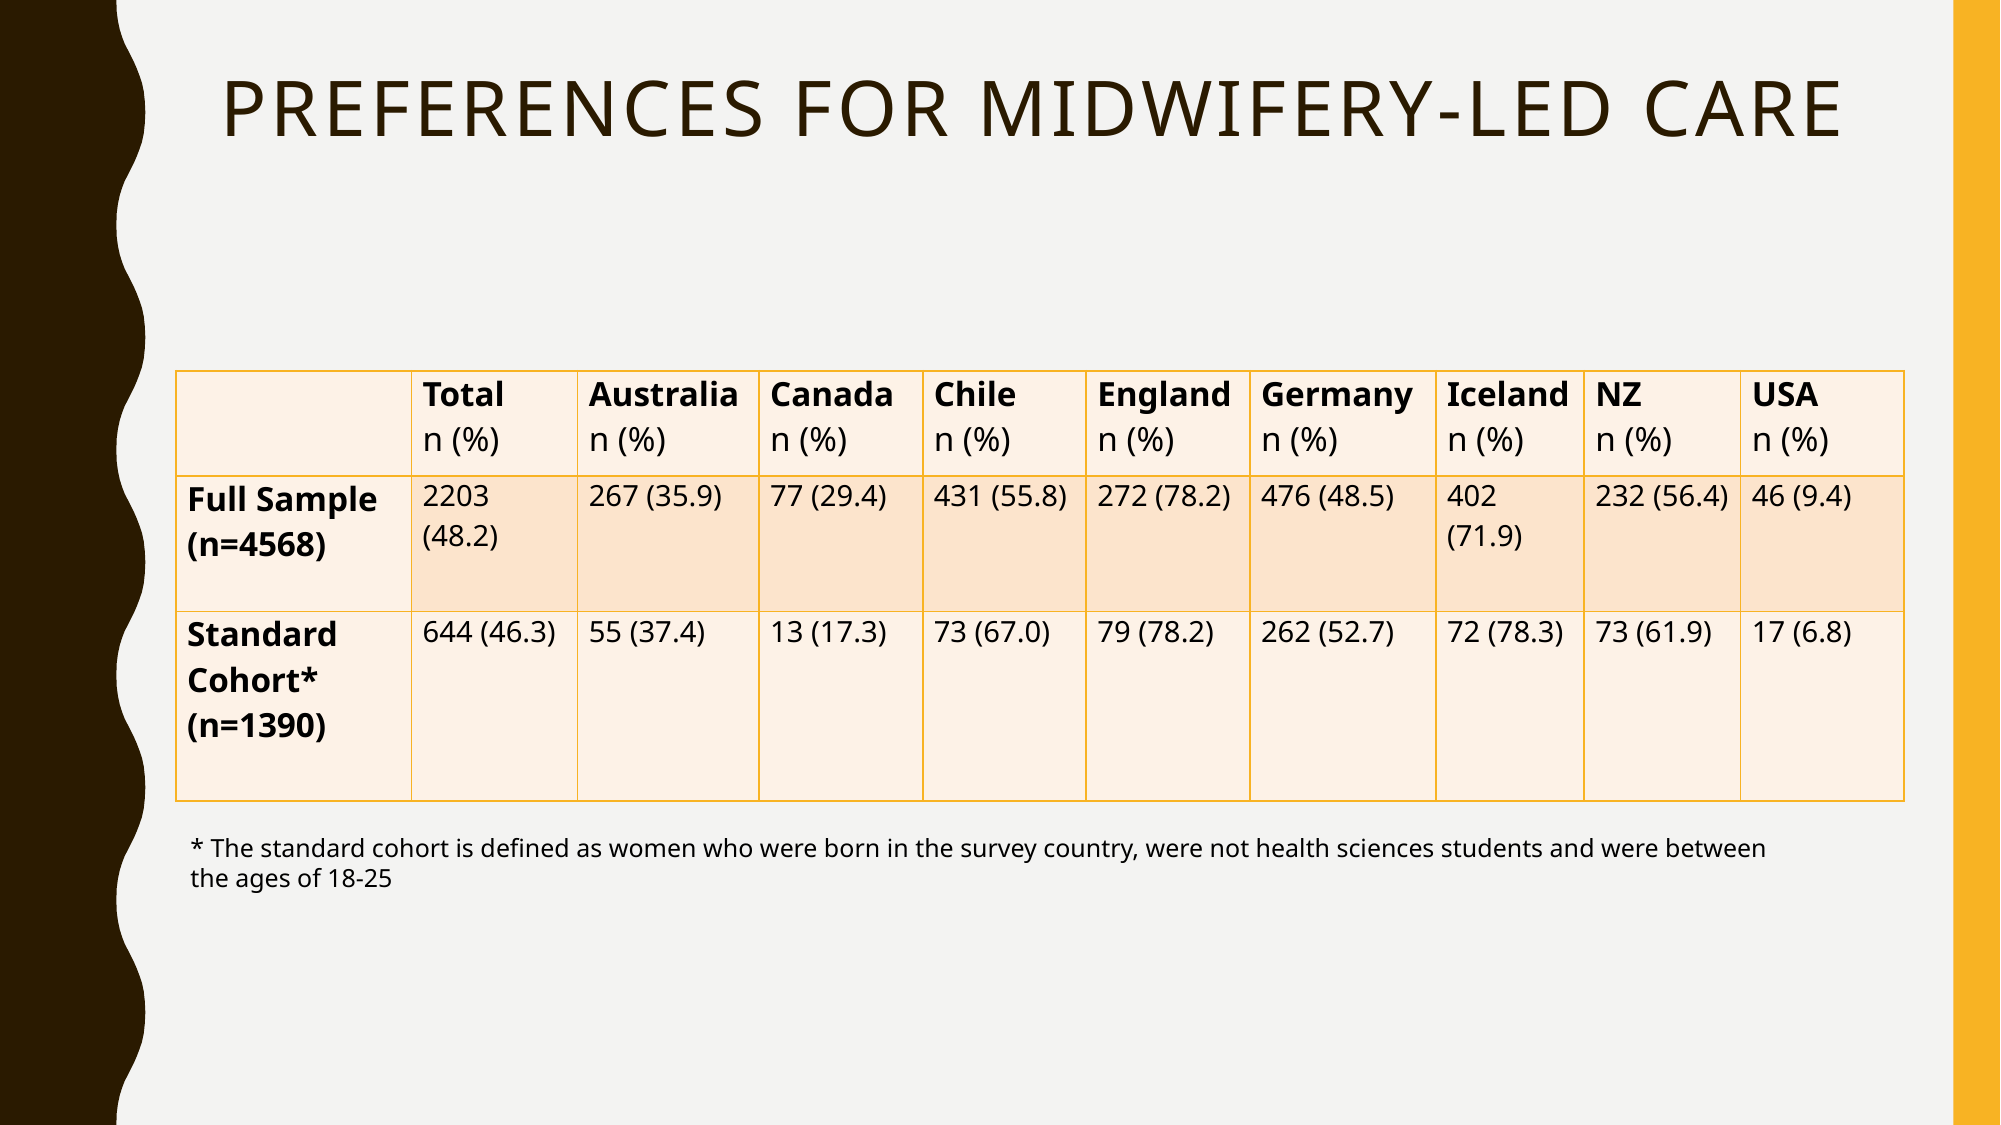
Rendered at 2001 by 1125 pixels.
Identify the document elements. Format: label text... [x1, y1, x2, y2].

table_cell 17 (6.8) [1741, 612, 1903, 800]
table_cell 72 (78.3) [1437, 612, 1583, 800]
table_cell 13 (17.3) [760, 612, 922, 800]
table_header England n (%) [1087, 372, 1249, 475]
table_header [177, 372, 411, 475]
table_cell Full Sample (n=4568) [177, 477, 411, 611]
table_header Australia n (%) [578, 372, 758, 475]
table_cell 272 (78.2) [1087, 477, 1249, 611]
table_cell 232 (56.4) [1585, 477, 1740, 611]
table_header USA n (%) [1741, 372, 1903, 475]
table_header Iceland n (%) [1437, 372, 1583, 475]
table_cell 431 (55.8) [924, 477, 1085, 611]
table_cell 46 (9.4) [1741, 477, 1903, 611]
table_cell Standard Cohort* (n=1390) [177, 612, 411, 800]
table_cell 402 (71.9) [1437, 477, 1583, 611]
table_cell 73 (67.0) [924, 612, 1085, 800]
title Preferences for midwifery-led care [205, 62, 1875, 221]
table_cell 2203 (48.2) [412, 477, 577, 611]
table_cell 476 (48.5) [1251, 477, 1435, 611]
table_cell 77 (29.4) [760, 477, 922, 611]
table_cell 267 (35.9) [578, 477, 758, 611]
table_cell 73 (61.9) [1585, 612, 1740, 800]
table_cell 79 (78.2) [1087, 612, 1249, 800]
table_header Canada n (%) [760, 372, 922, 475]
table_header Chile n (%) [924, 372, 1085, 475]
table_header Total n (%) [412, 372, 577, 475]
table_cell 55 (37.4) [578, 612, 758, 800]
table_cell 644 (46.3) [412, 612, 577, 800]
table_cell 262 (52.7) [1251, 612, 1435, 800]
table_header Germany n (%) [1251, 372, 1435, 475]
table_header NZ n (%) [1585, 372, 1740, 475]
text_box * The standard cohort is defined as women who were born in the survey country, were not health sciences students and were between the ages of 18-25 [175, 824, 1823, 900]
